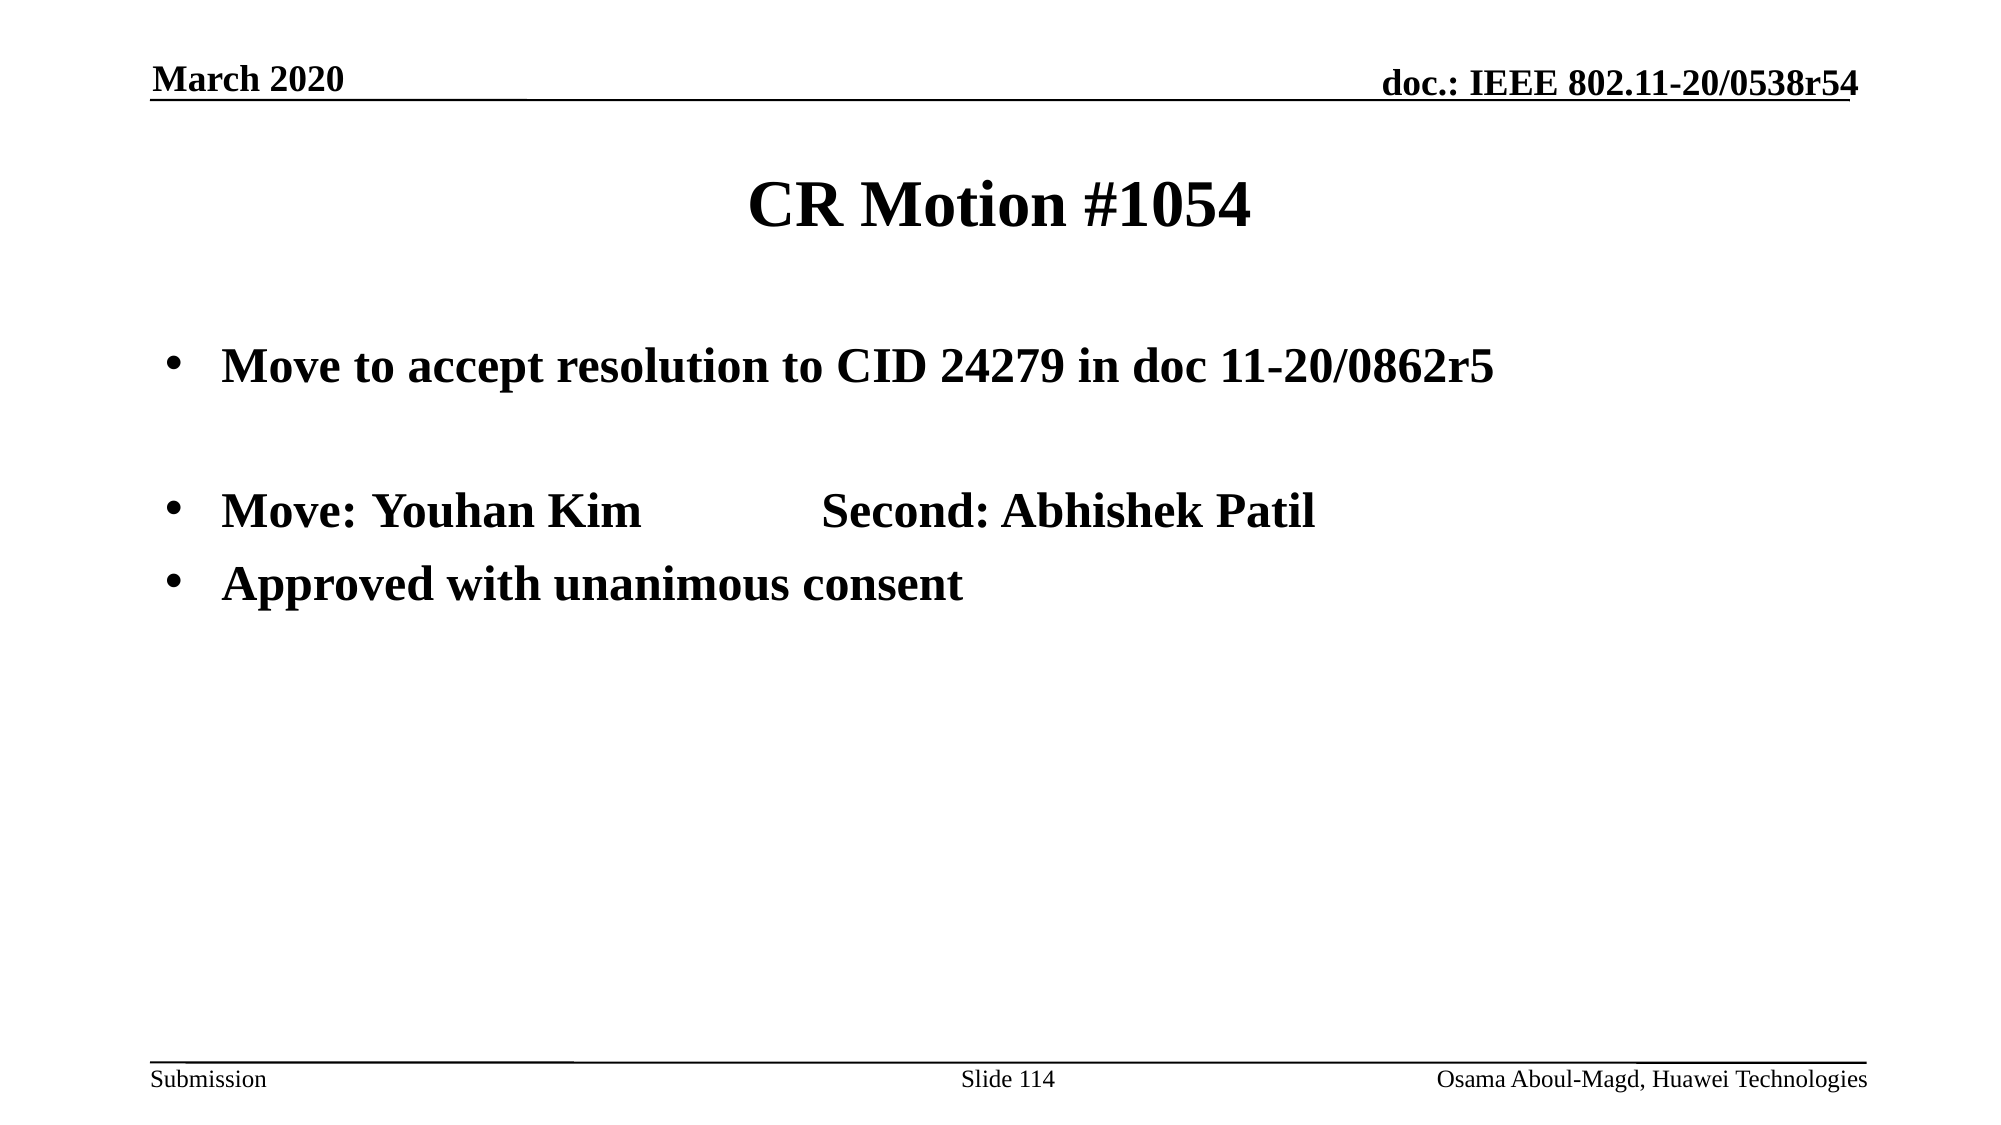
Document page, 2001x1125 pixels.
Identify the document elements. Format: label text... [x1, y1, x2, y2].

footer Osama Aboul-Magd, Huawei Technologies [1171, 1061, 1869, 1093]
title CR Motion #1054 [149, 112, 1850, 288]
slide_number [152, 54, 563, 100]
list Move to accept resolution to CID 24279 in doc 11-20/0862r5 Move: Youhan Kim Second: Abhishek Patil Approved with unanimous consent [149, 324, 1850, 1000]
slide_number Slide 114 [950, 1061, 1067, 1123]
